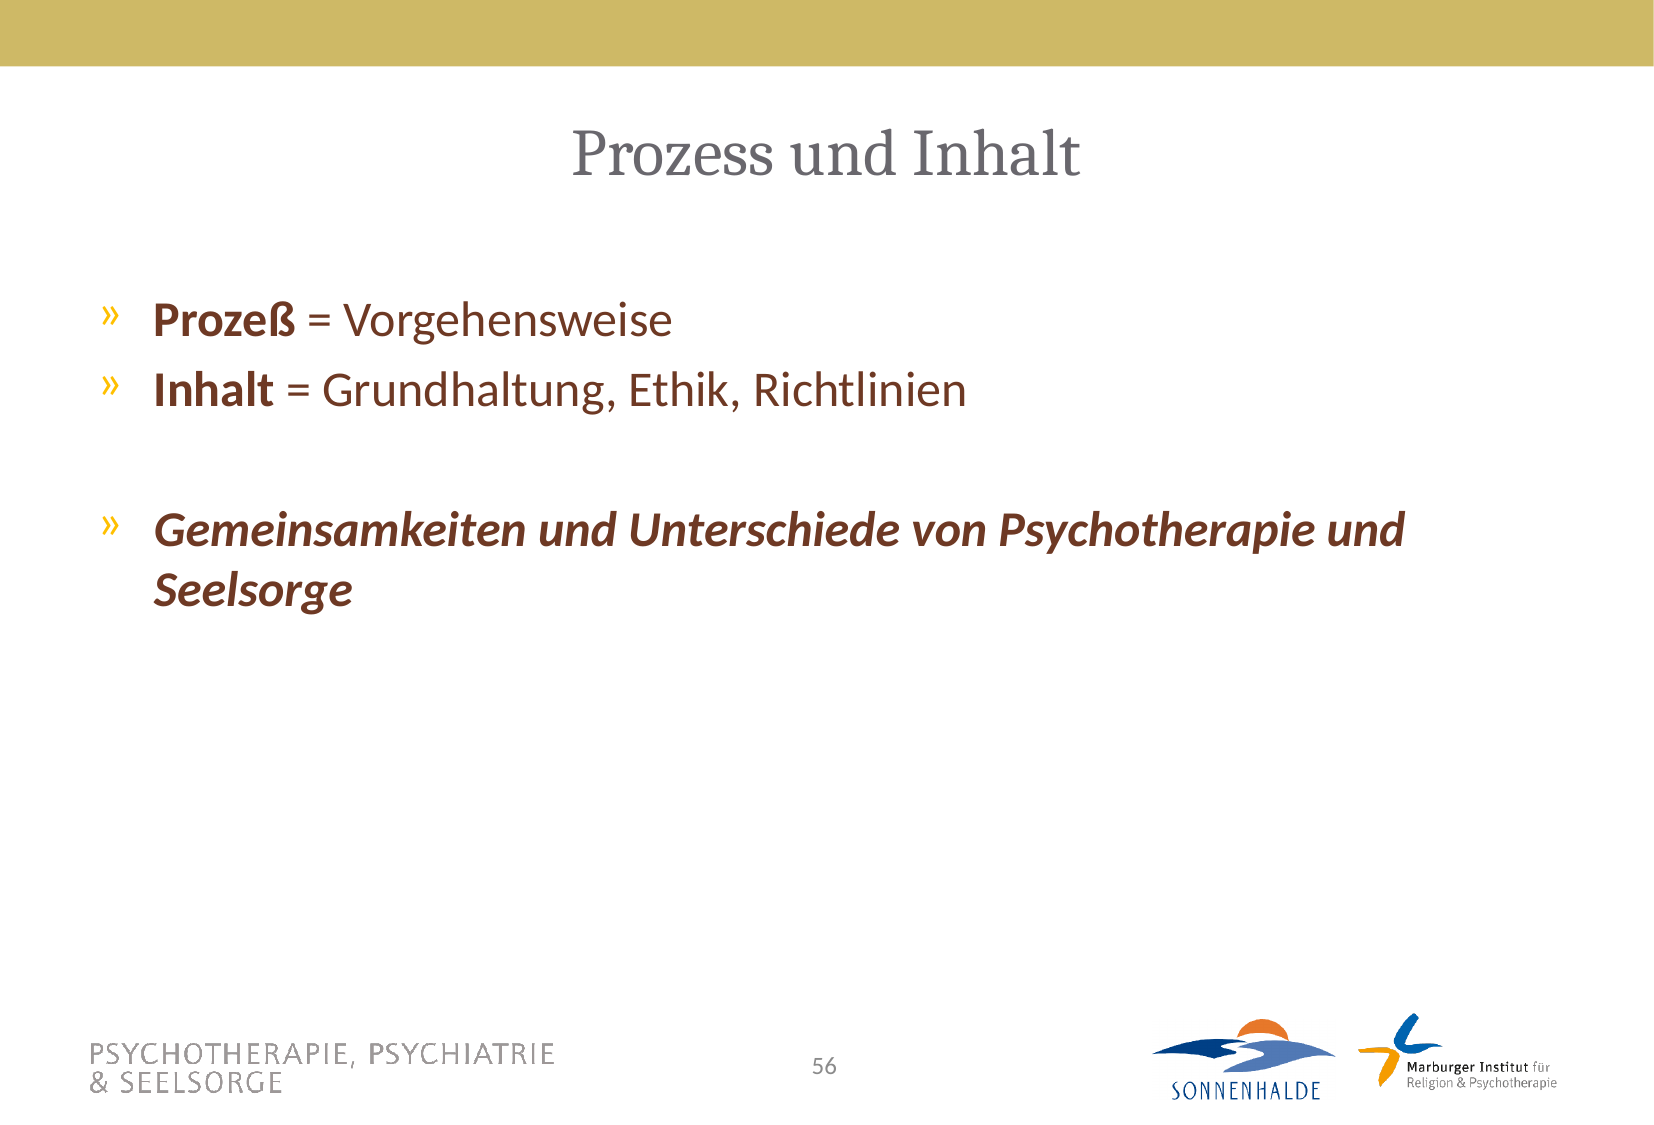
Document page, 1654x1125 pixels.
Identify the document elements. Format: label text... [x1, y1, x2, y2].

picture [84, 1034, 560, 1100]
title Prozess und Inhalt [82, 54, 1571, 244]
picture [1353, 1005, 1571, 1103]
list Prozeß = Vorgehensweise Inhalt = Grundhaltung, Ethik, Richtlinien Gemeinsamkeiten und Unterschiede von Psychotherapie und Seelsorge [82, 278, 1571, 1005]
